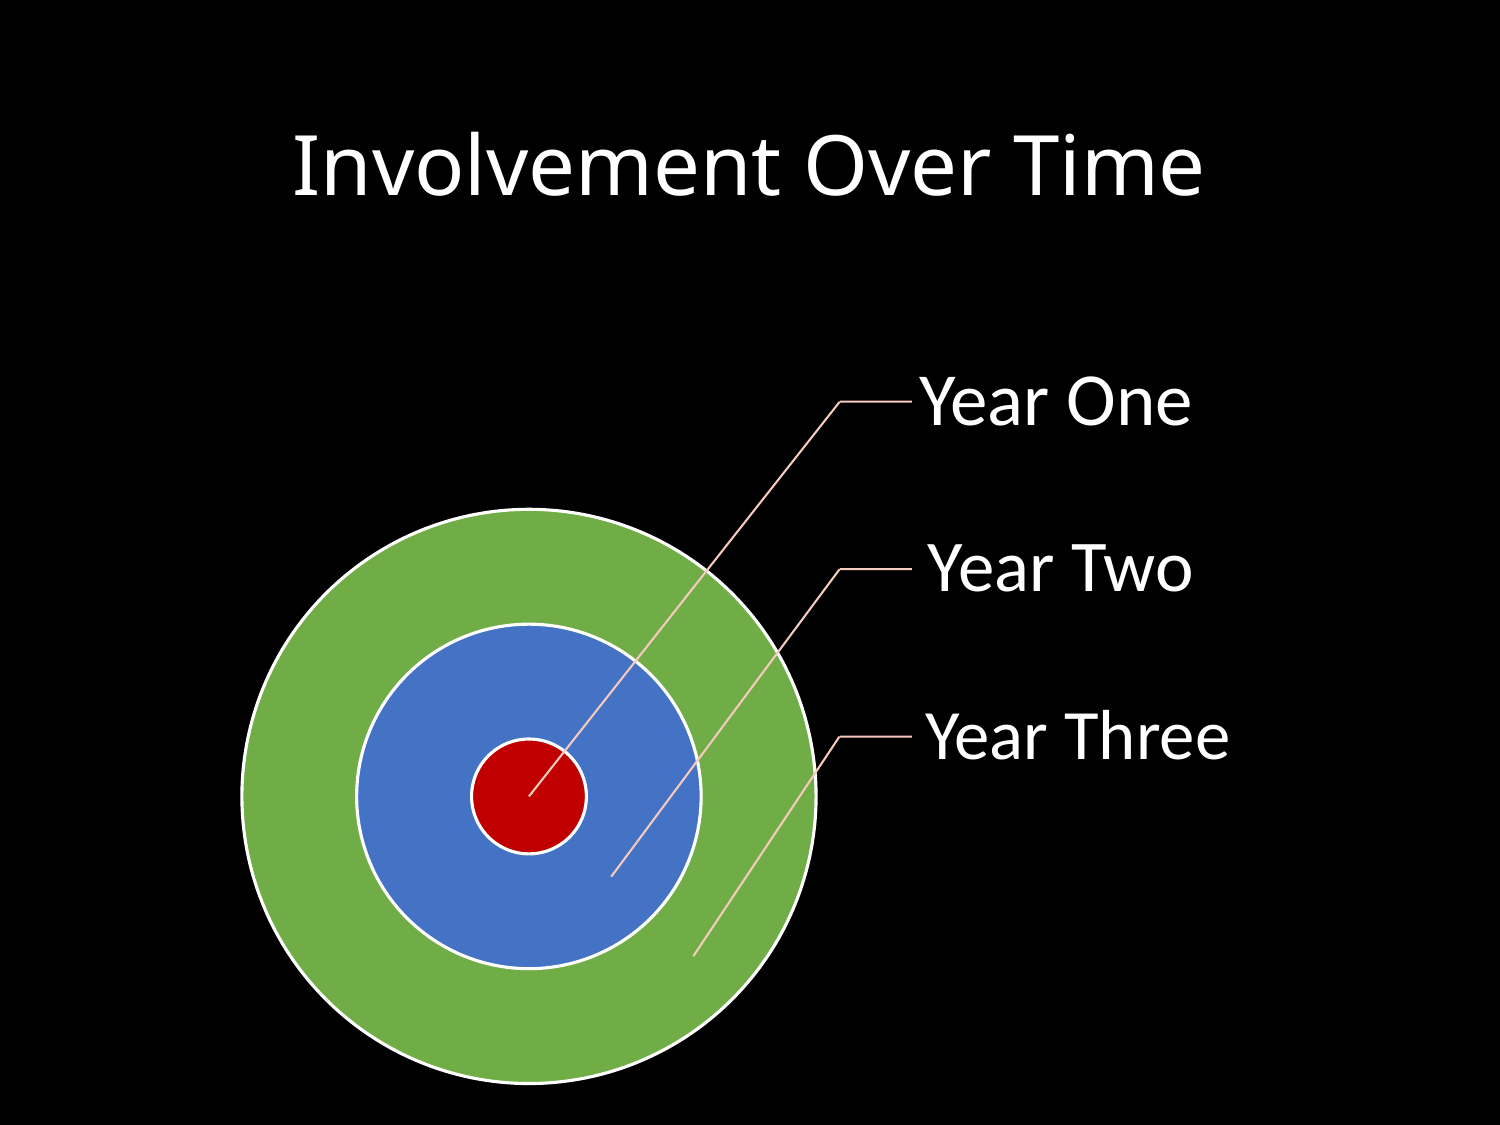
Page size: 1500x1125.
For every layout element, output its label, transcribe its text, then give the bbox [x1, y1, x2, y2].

title Involvement Over Time [103, 59, 1397, 278]
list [103, 317, 1397, 1084]
